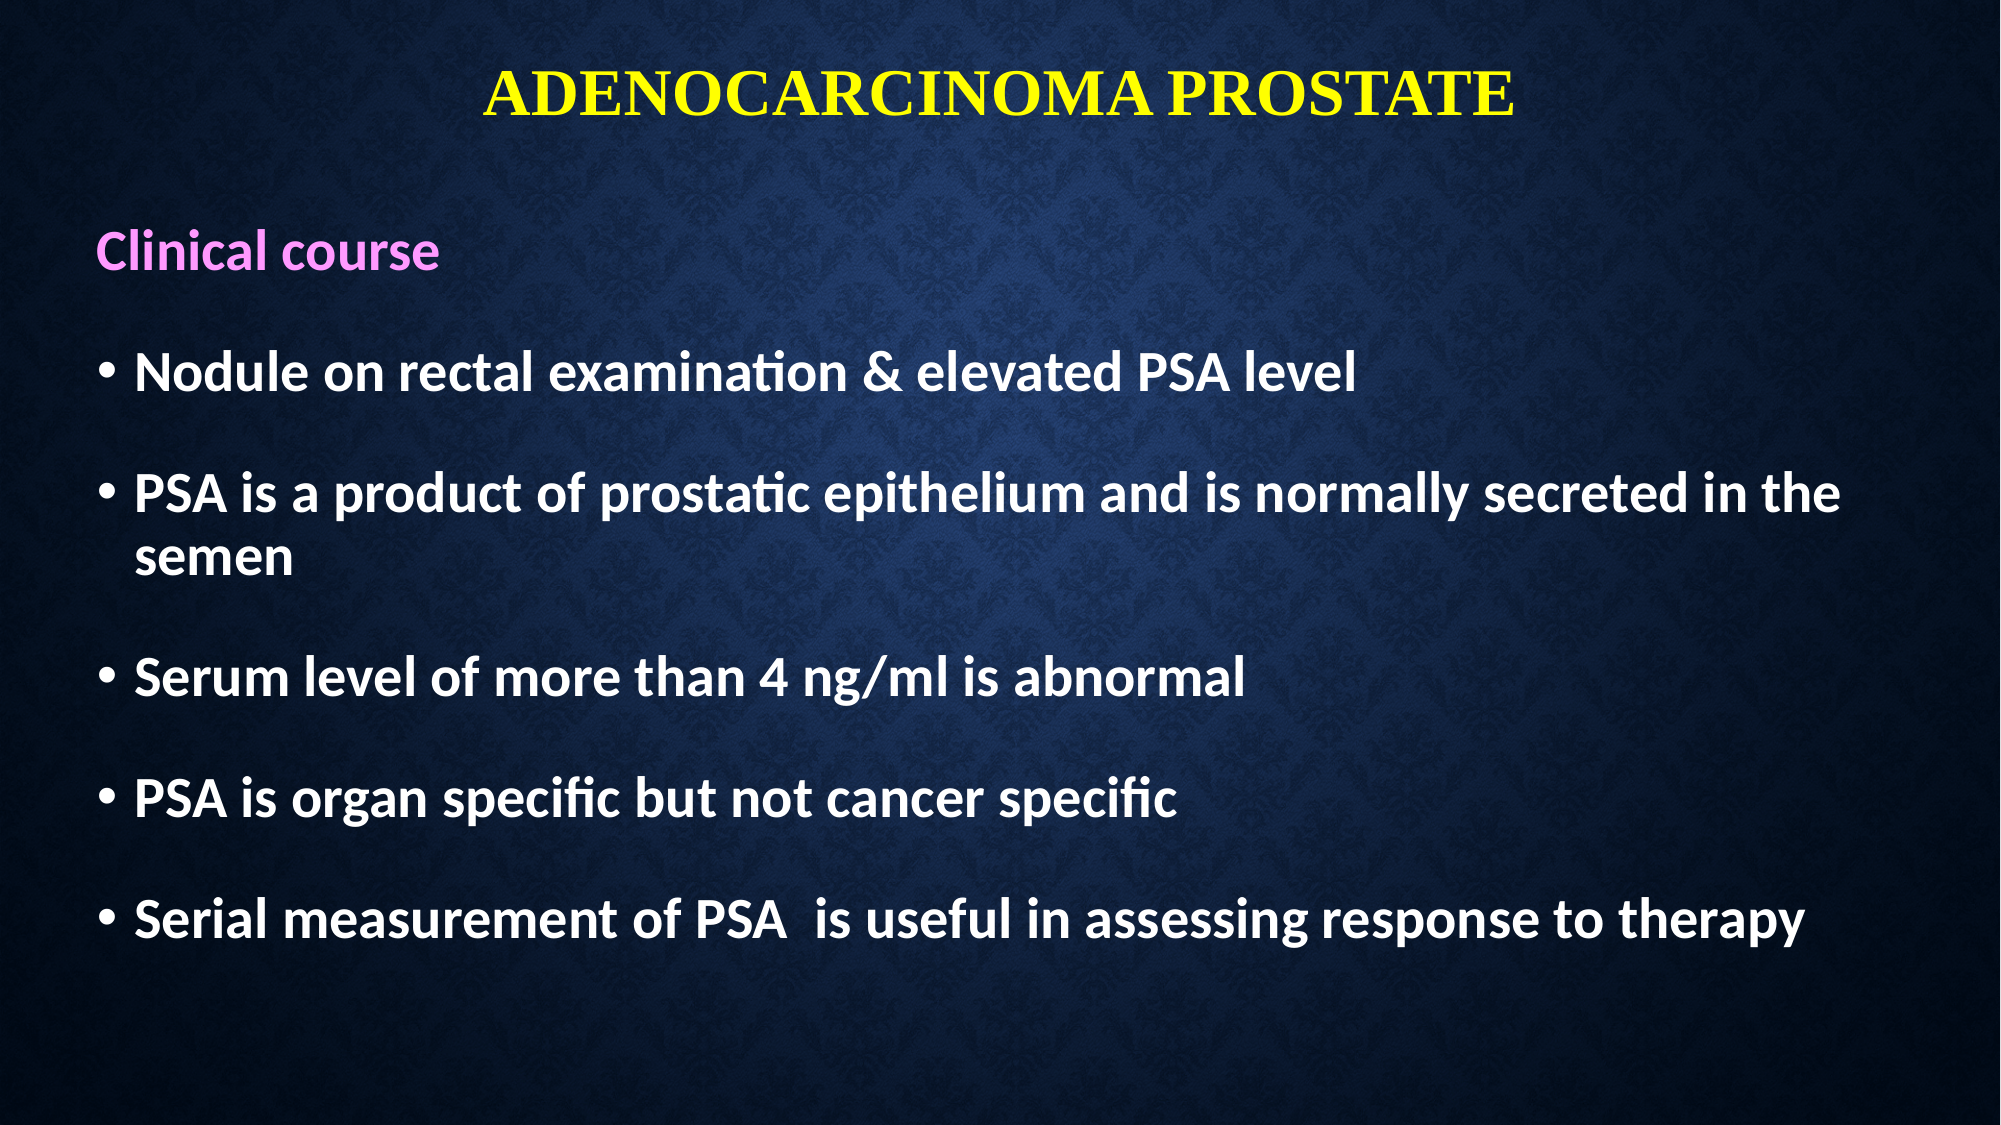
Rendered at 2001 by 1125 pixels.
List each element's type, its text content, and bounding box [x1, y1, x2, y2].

list Clinical course Nodule on rectal examination & elevated PSA level PSA is a product of prostatic epithelium and is normally secreted in the semen Serum level of more than 4 ng/ml is abnormal PSA is organ specific but not cancer specific Serial measurement of PSA is useful in assessing response to therapy [81, 212, 1879, 1125]
title ADENOCARCINOMA PROSTATE [324, 0, 1675, 188]
